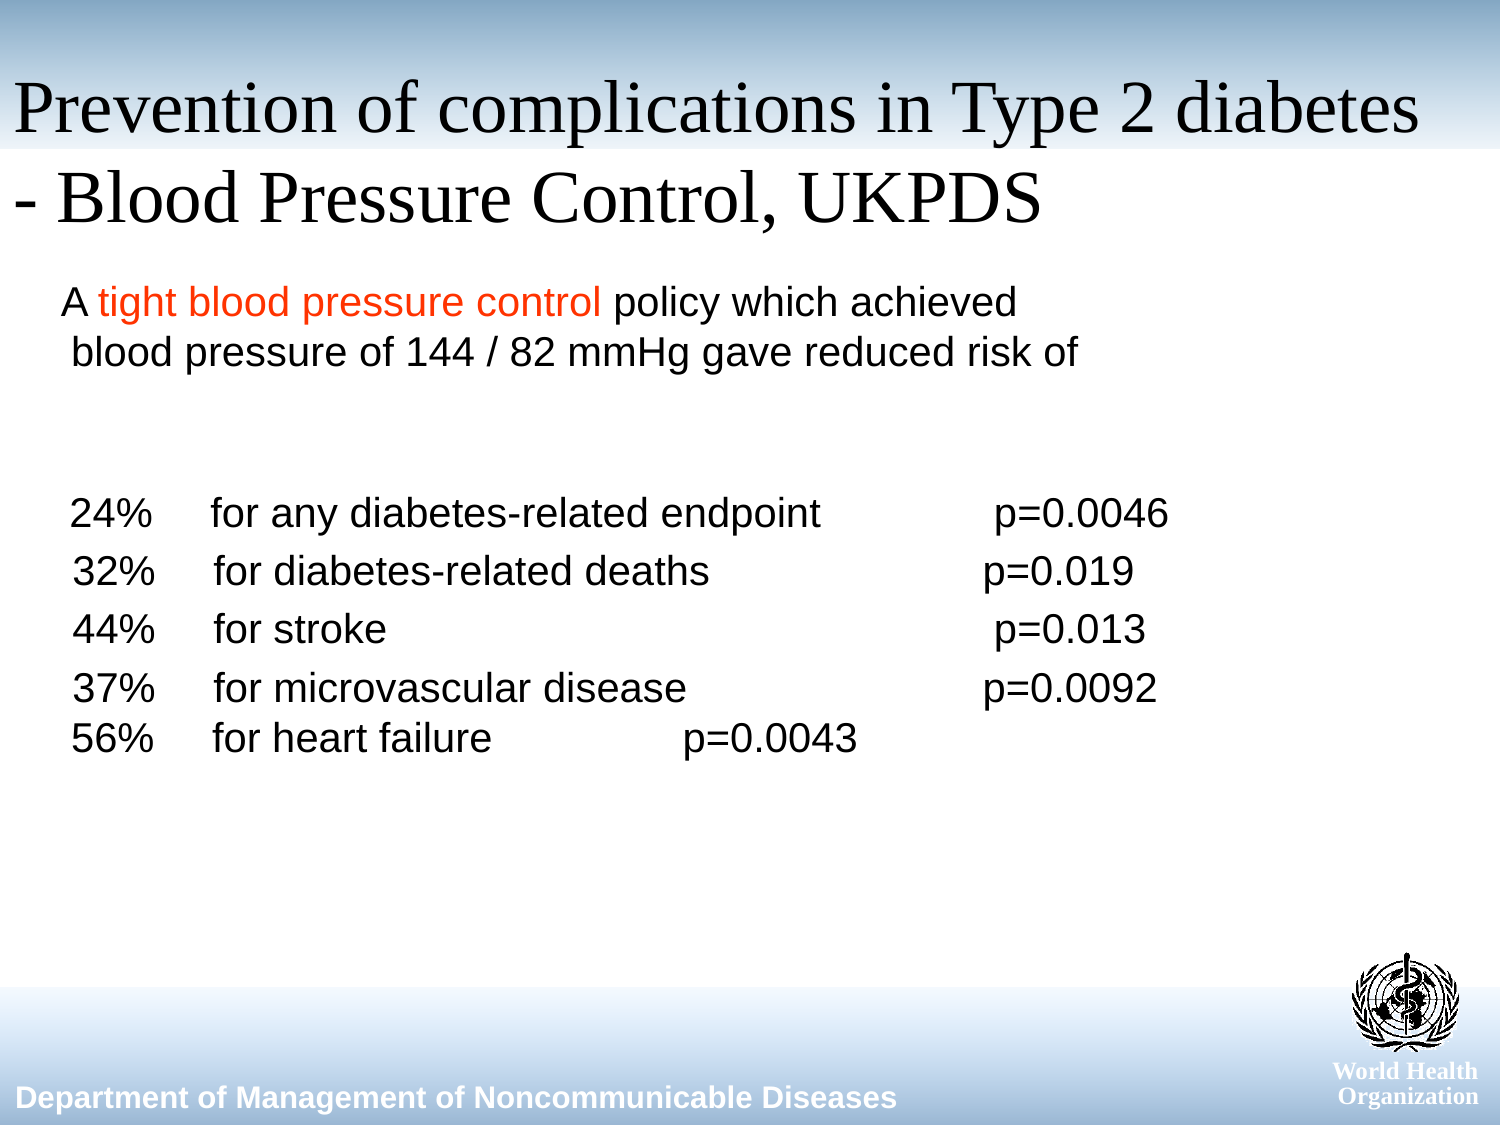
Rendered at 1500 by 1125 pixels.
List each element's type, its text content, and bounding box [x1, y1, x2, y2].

list A tight blood pressure control policy which achieved blood pressure of 144 / 82 mmHg gave reduced risk of 24% for any diabetes-related endpoint p=0.0046 32% for diabetes-related deaths p=0.019 44% for stroke p=0.013 37% for microvascular disease p=0.0092 56% for heart failure p=0.0043 [0, 267, 1500, 1037]
title Prevention of complications in Type 2 diabetes - Blood Pressure Control, UKPDS [0, 149, 1466, 236]
